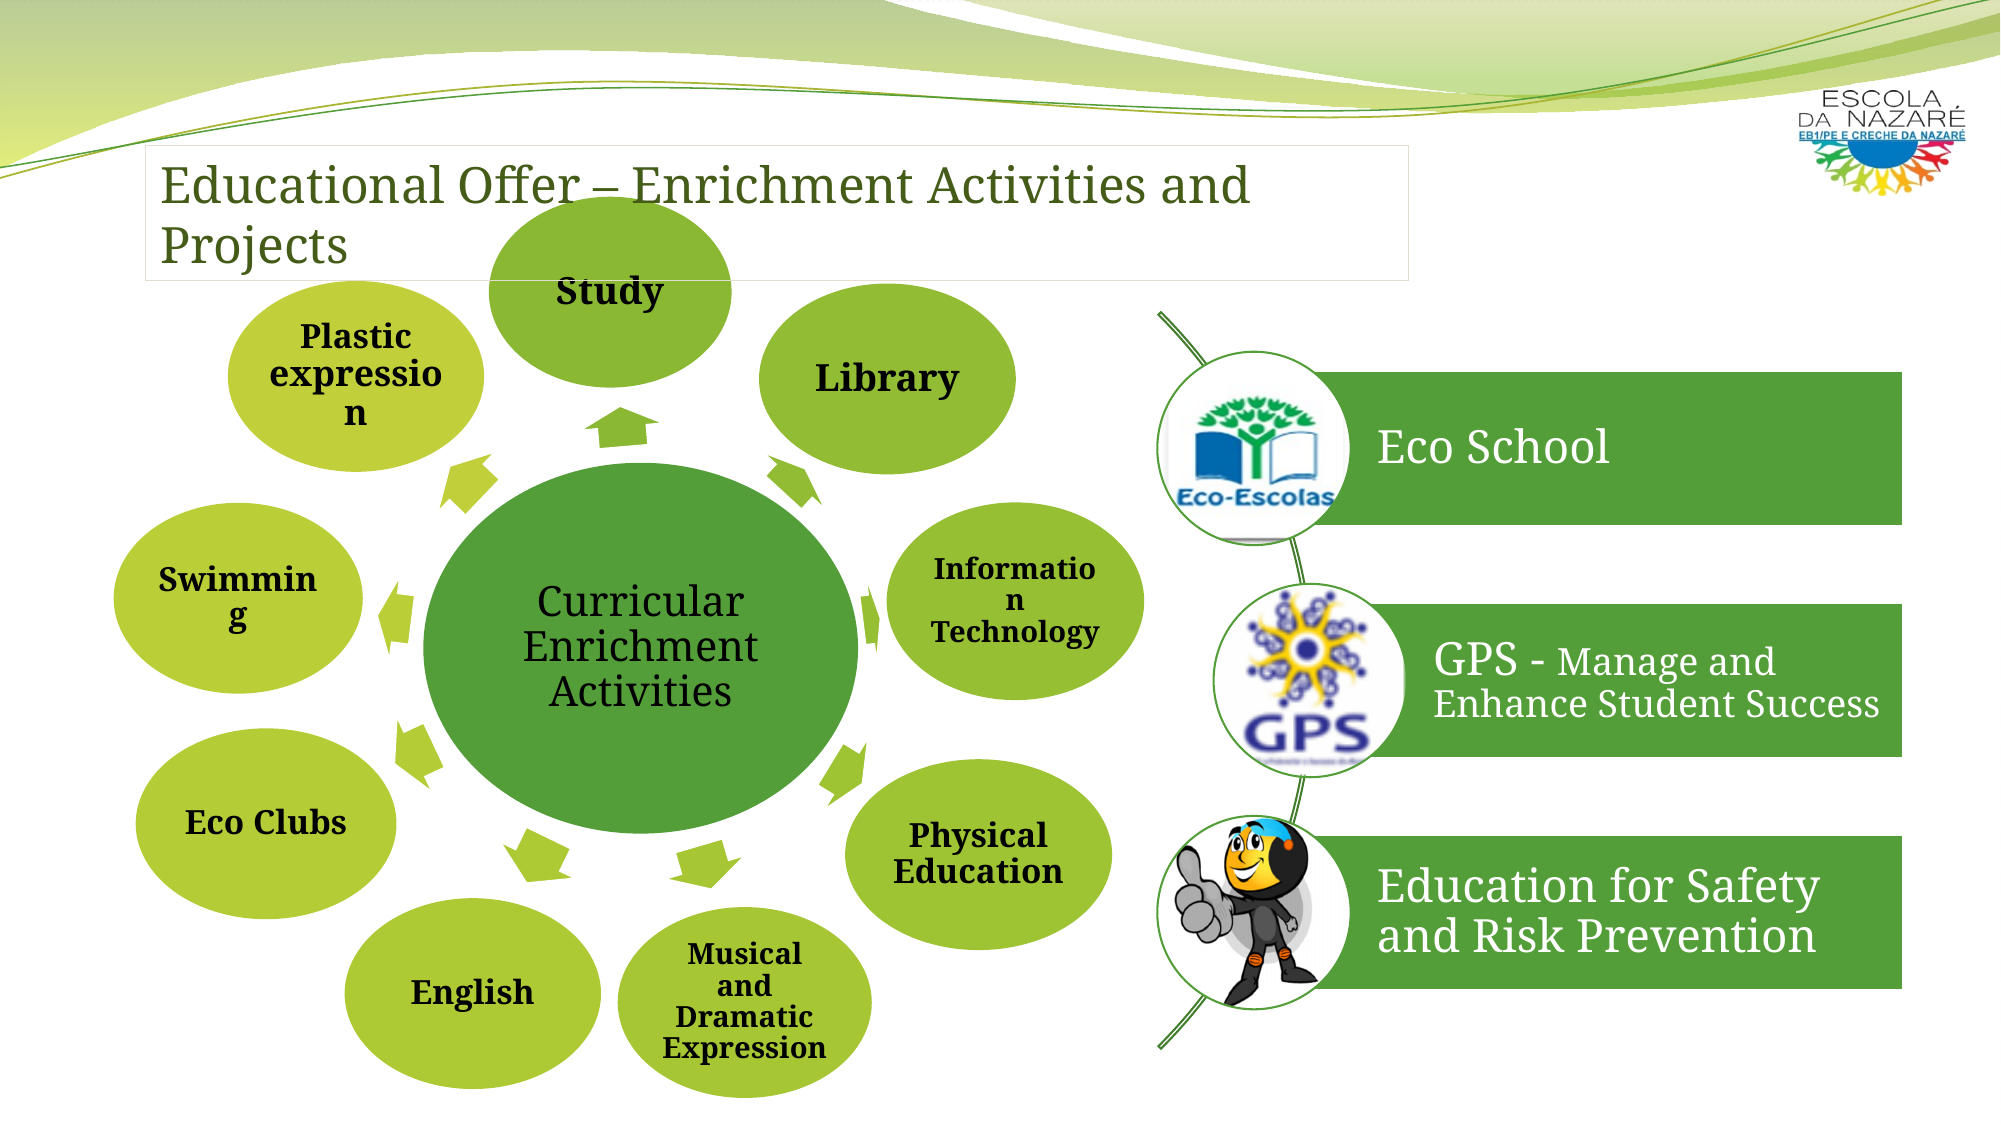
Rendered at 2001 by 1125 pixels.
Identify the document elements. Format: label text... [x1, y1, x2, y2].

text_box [27, 195, 1221, 1098]
picture [1797, 90, 1967, 196]
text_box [1146, 293, 1915, 1068]
text_box Educational Offer – Enrichment Activities and Projects [145, 145, 1409, 281]
